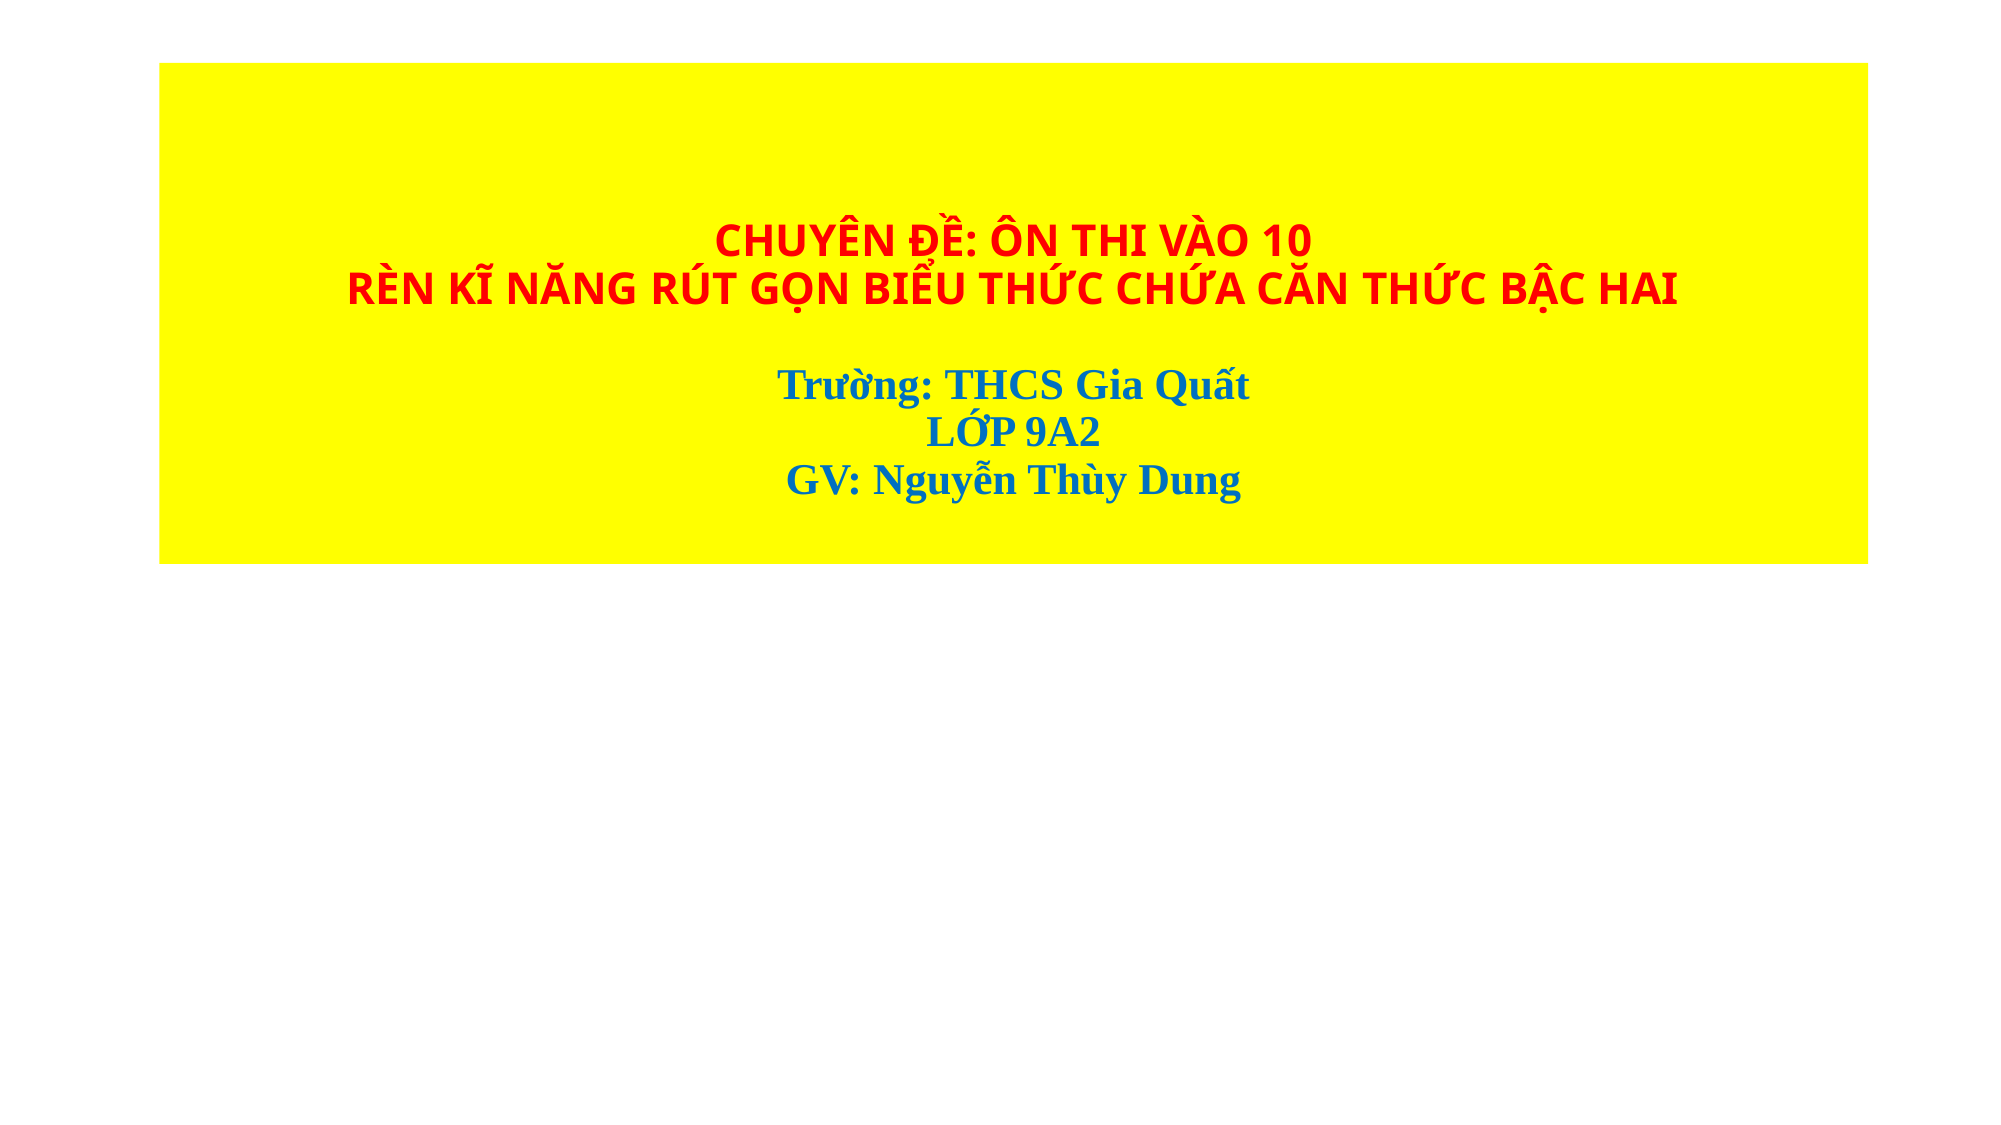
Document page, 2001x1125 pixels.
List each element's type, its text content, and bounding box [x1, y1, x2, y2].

title CHUYÊN ĐỀ: ÔN THI VÀO 10 RÈN KĨ NĂNG RÚT GỌN BIỂU THỨC CHỨA CĂN THỨC BẬC HAI Trường: THCS Gia Quất LỚP 9A2 GV: Nguyễn Thùy Dung [159, 62, 1869, 564]
